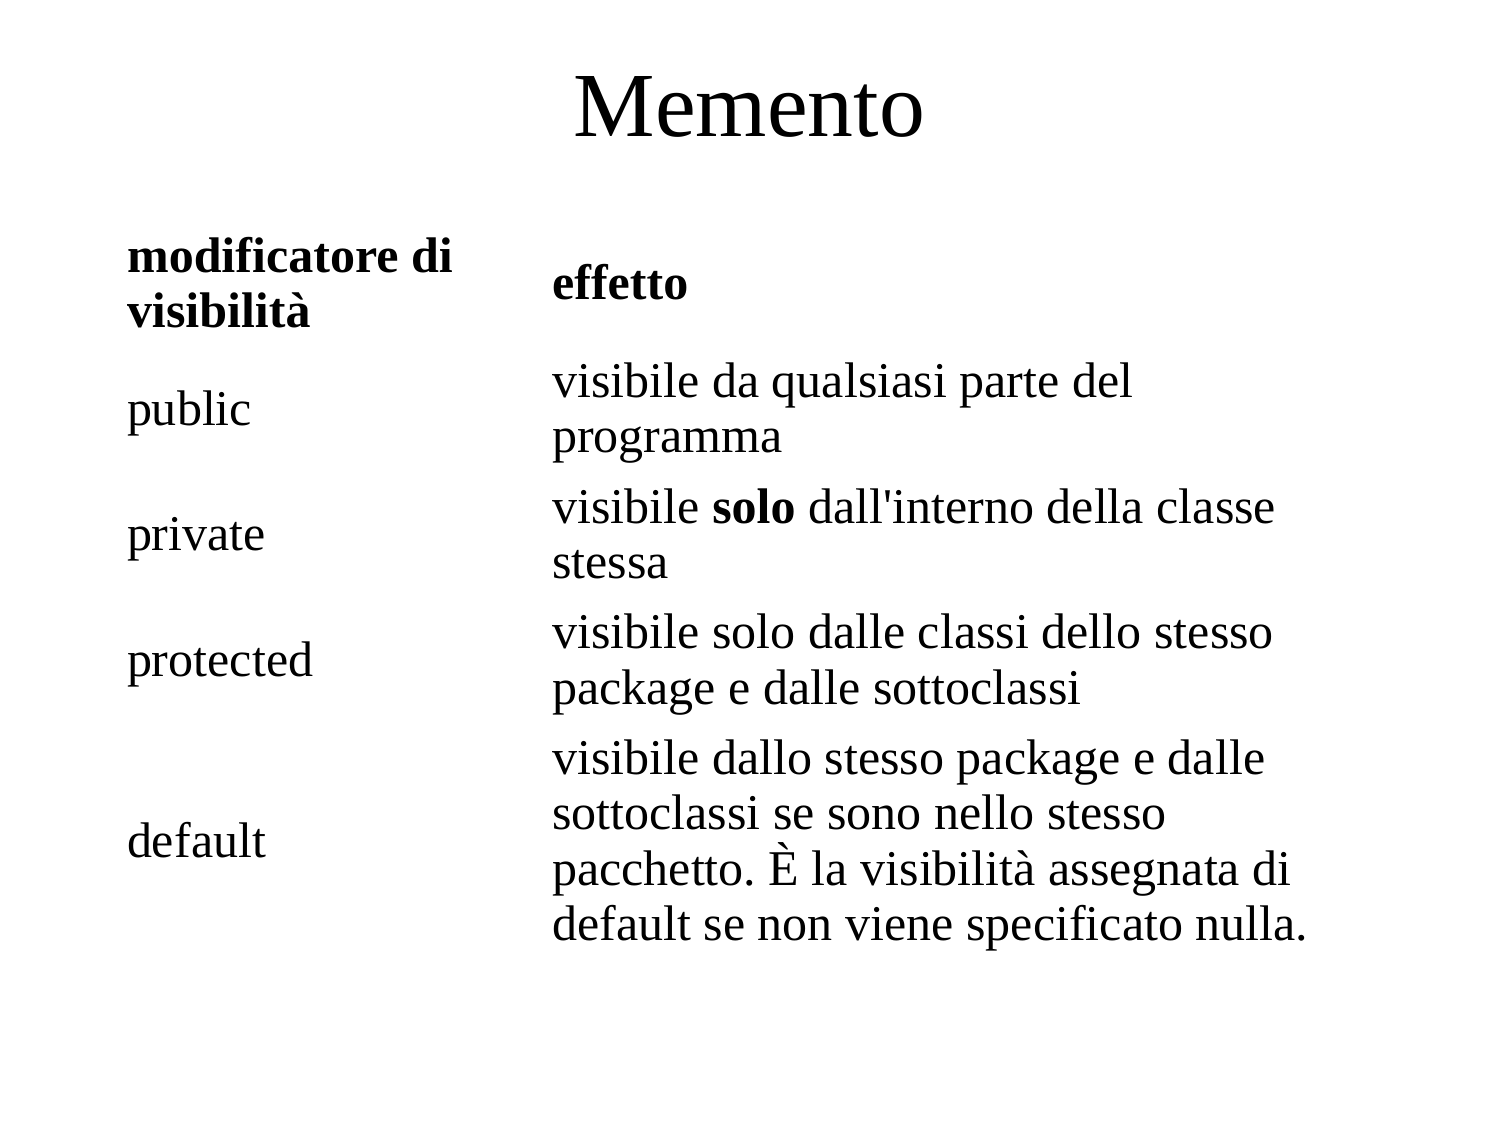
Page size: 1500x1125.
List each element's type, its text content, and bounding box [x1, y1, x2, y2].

table_header effetto [537, 220, 1387, 346]
table_cell visibile da qualsiasi parte del programma [537, 346, 1387, 471]
table_header modificatore di visibilità [112, 220, 537, 346]
title Memento [112, 5, 1388, 194]
table_cell default [112, 722, 537, 959]
table_cell protected [112, 597, 537, 722]
table_cell visibile dallo stesso package e dalle sottoclassi se sono nello stesso pacchetto. È la visibilità assegnata di default se non viene specificato nulla. [537, 722, 1387, 959]
table_cell public [112, 346, 537, 471]
table_cell private [112, 471, 537, 597]
table_cell visibile solo dalle classi dello stesso package e dalle sottoclassi [537, 597, 1387, 722]
table_cell visibile solo dall'interno della classe stessa [537, 471, 1387, 597]
